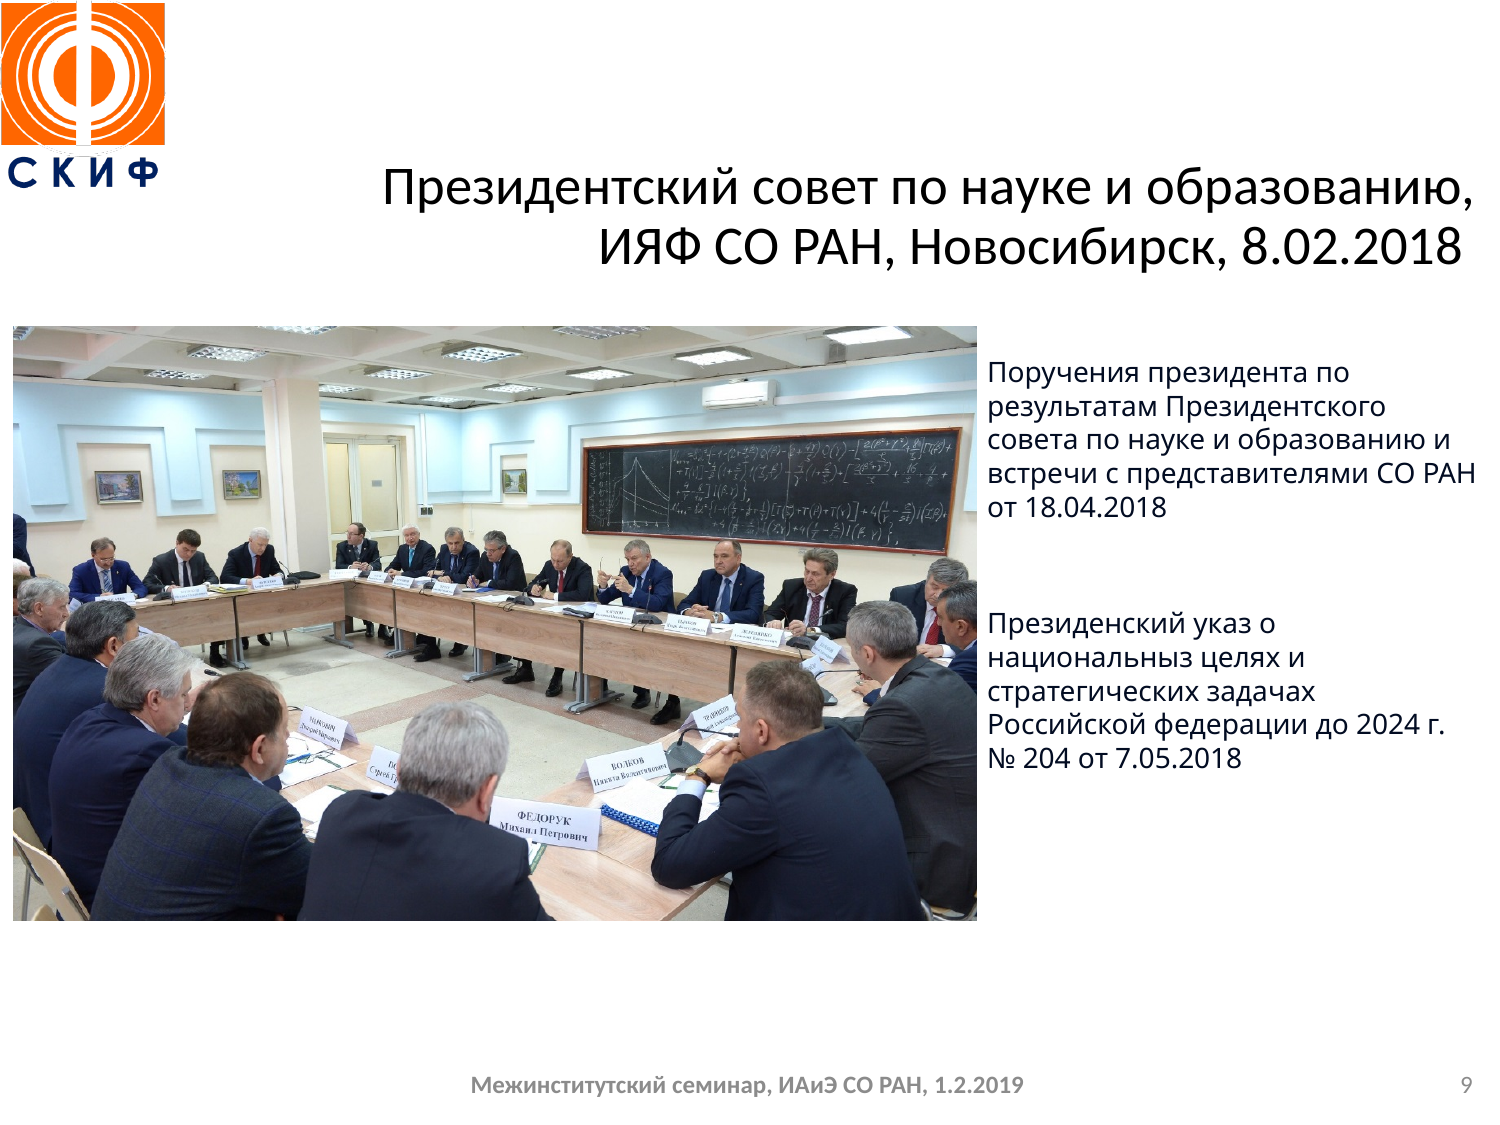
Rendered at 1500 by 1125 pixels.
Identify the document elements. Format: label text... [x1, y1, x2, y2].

picture [0, 0, 166, 192]
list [13, 326, 977, 921]
title Президентский совет по науке и образованию, ИЯФ СО РАН, Новосибирск, 8.02.2018 [293, 150, 1493, 314]
footer Межинститутский семинар, ИАиЭ СО РАН, 1.2.2019 [362, 1053, 1133, 1114]
slide_number 9 [1150, 1053, 1488, 1114]
text_box Поручения президента по результатам Президентского совета по науке и образованию и встречи с представителями СО РАН от 18.04.2018 [977, 346, 1493, 531]
text_box Президенский указ о национальныз целях и стратегических задачах Российской федерации до 2024 г. № 204 от 7.05.2018 [977, 598, 1485, 782]
